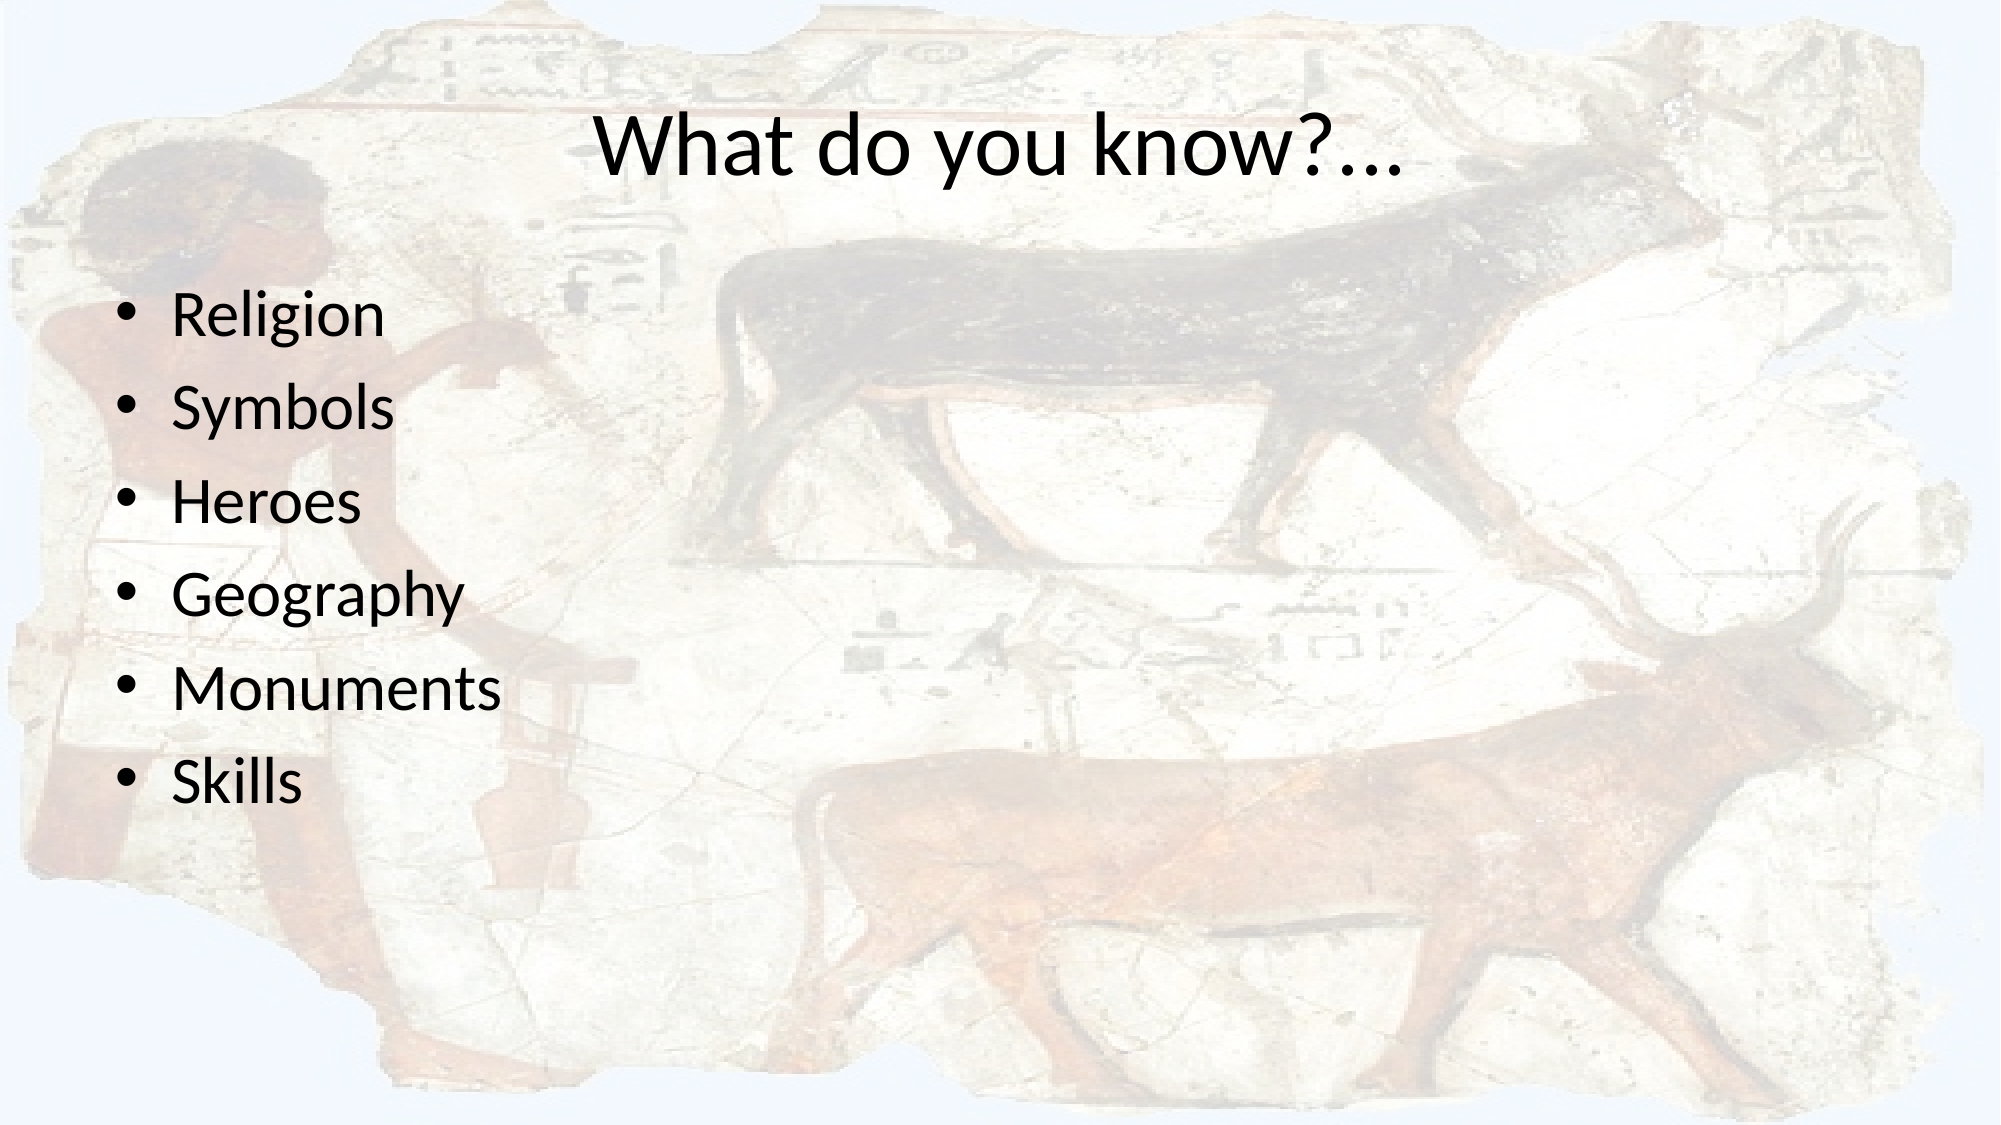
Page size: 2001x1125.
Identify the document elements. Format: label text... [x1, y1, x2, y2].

list Religion Symbols Heroes Geography Monuments Skills [99, 262, 1900, 1005]
title What do you know?... [99, 45, 1900, 233]
